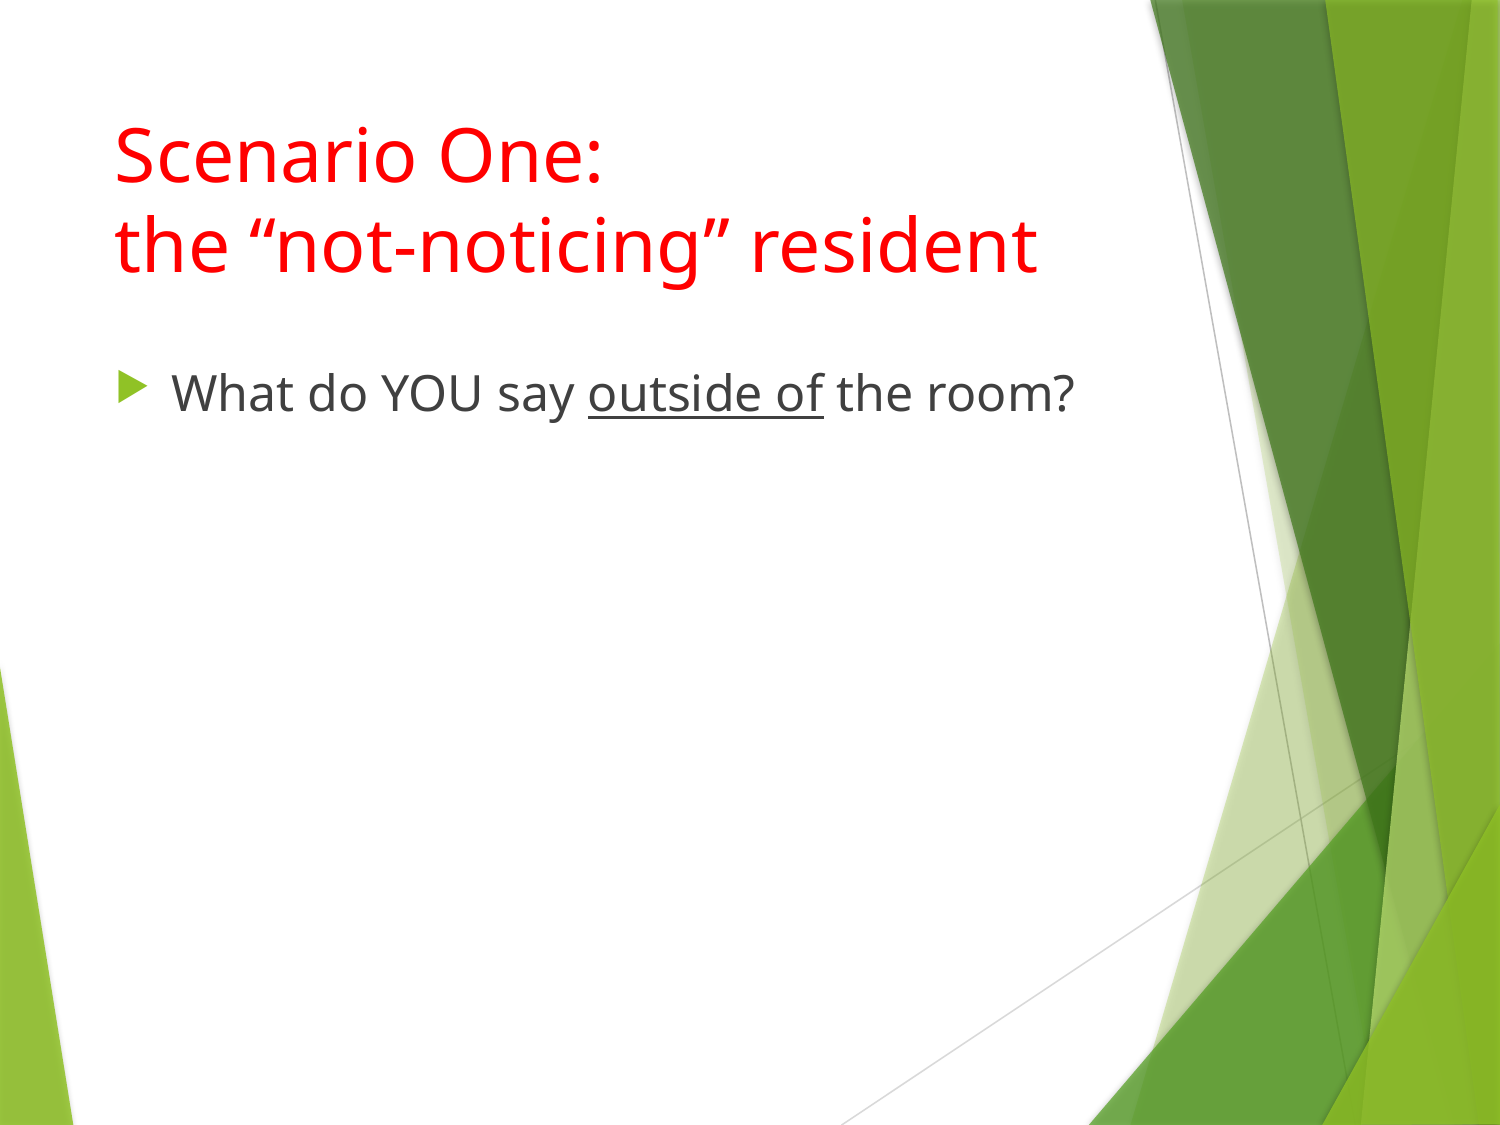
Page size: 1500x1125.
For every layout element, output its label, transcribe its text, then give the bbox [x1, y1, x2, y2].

title Scenario One: the “not-noticing” resident [99, 99, 1142, 317]
list What do YOU say outside of the room? [99, 354, 1142, 992]
